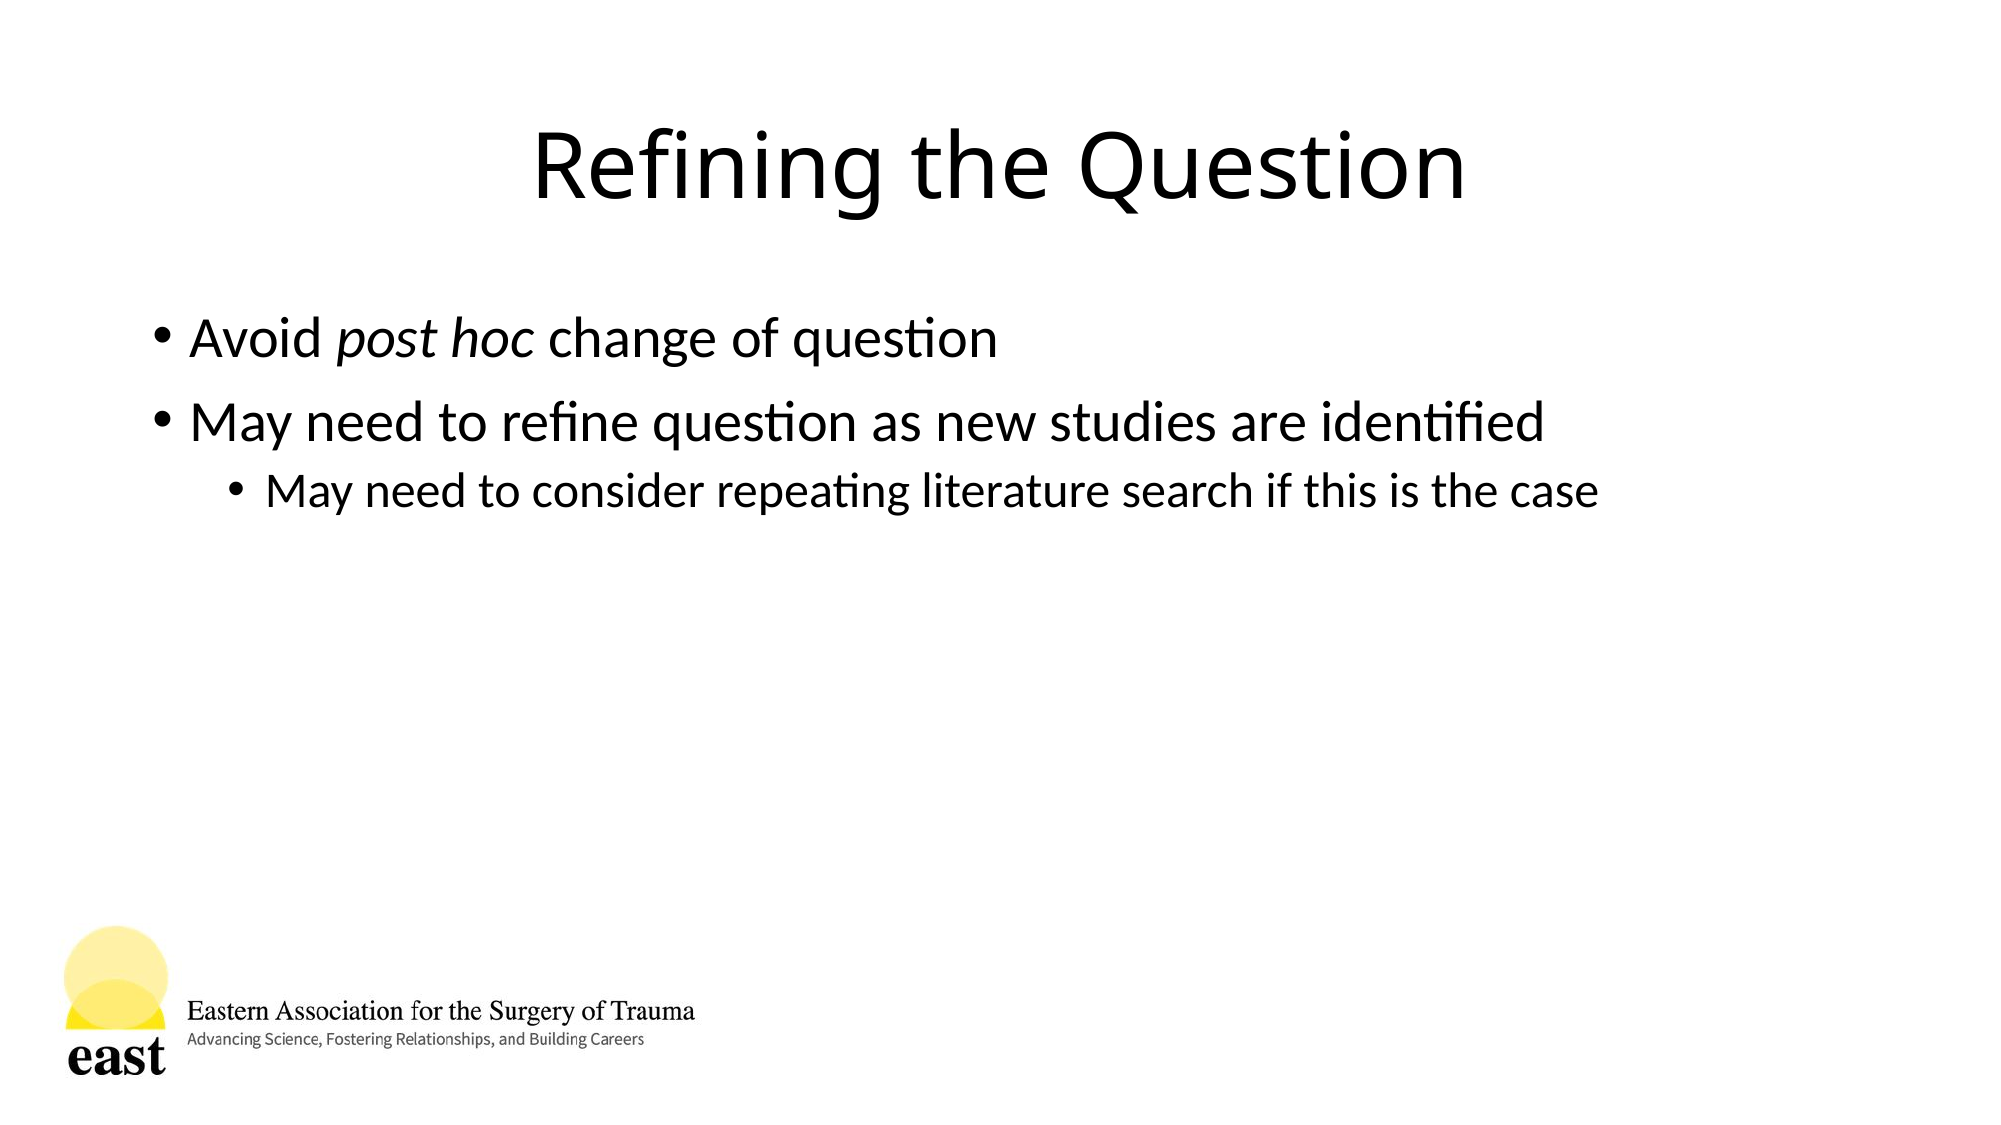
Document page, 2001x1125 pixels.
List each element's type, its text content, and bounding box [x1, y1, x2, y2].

list Avoid post hoc change of question May need to refine question as new studies are identified May need to consider repeating literature search if this is the case [137, 299, 1863, 1014]
title Refining the Question [137, 59, 1863, 278]
picture [26, 923, 706, 1097]
